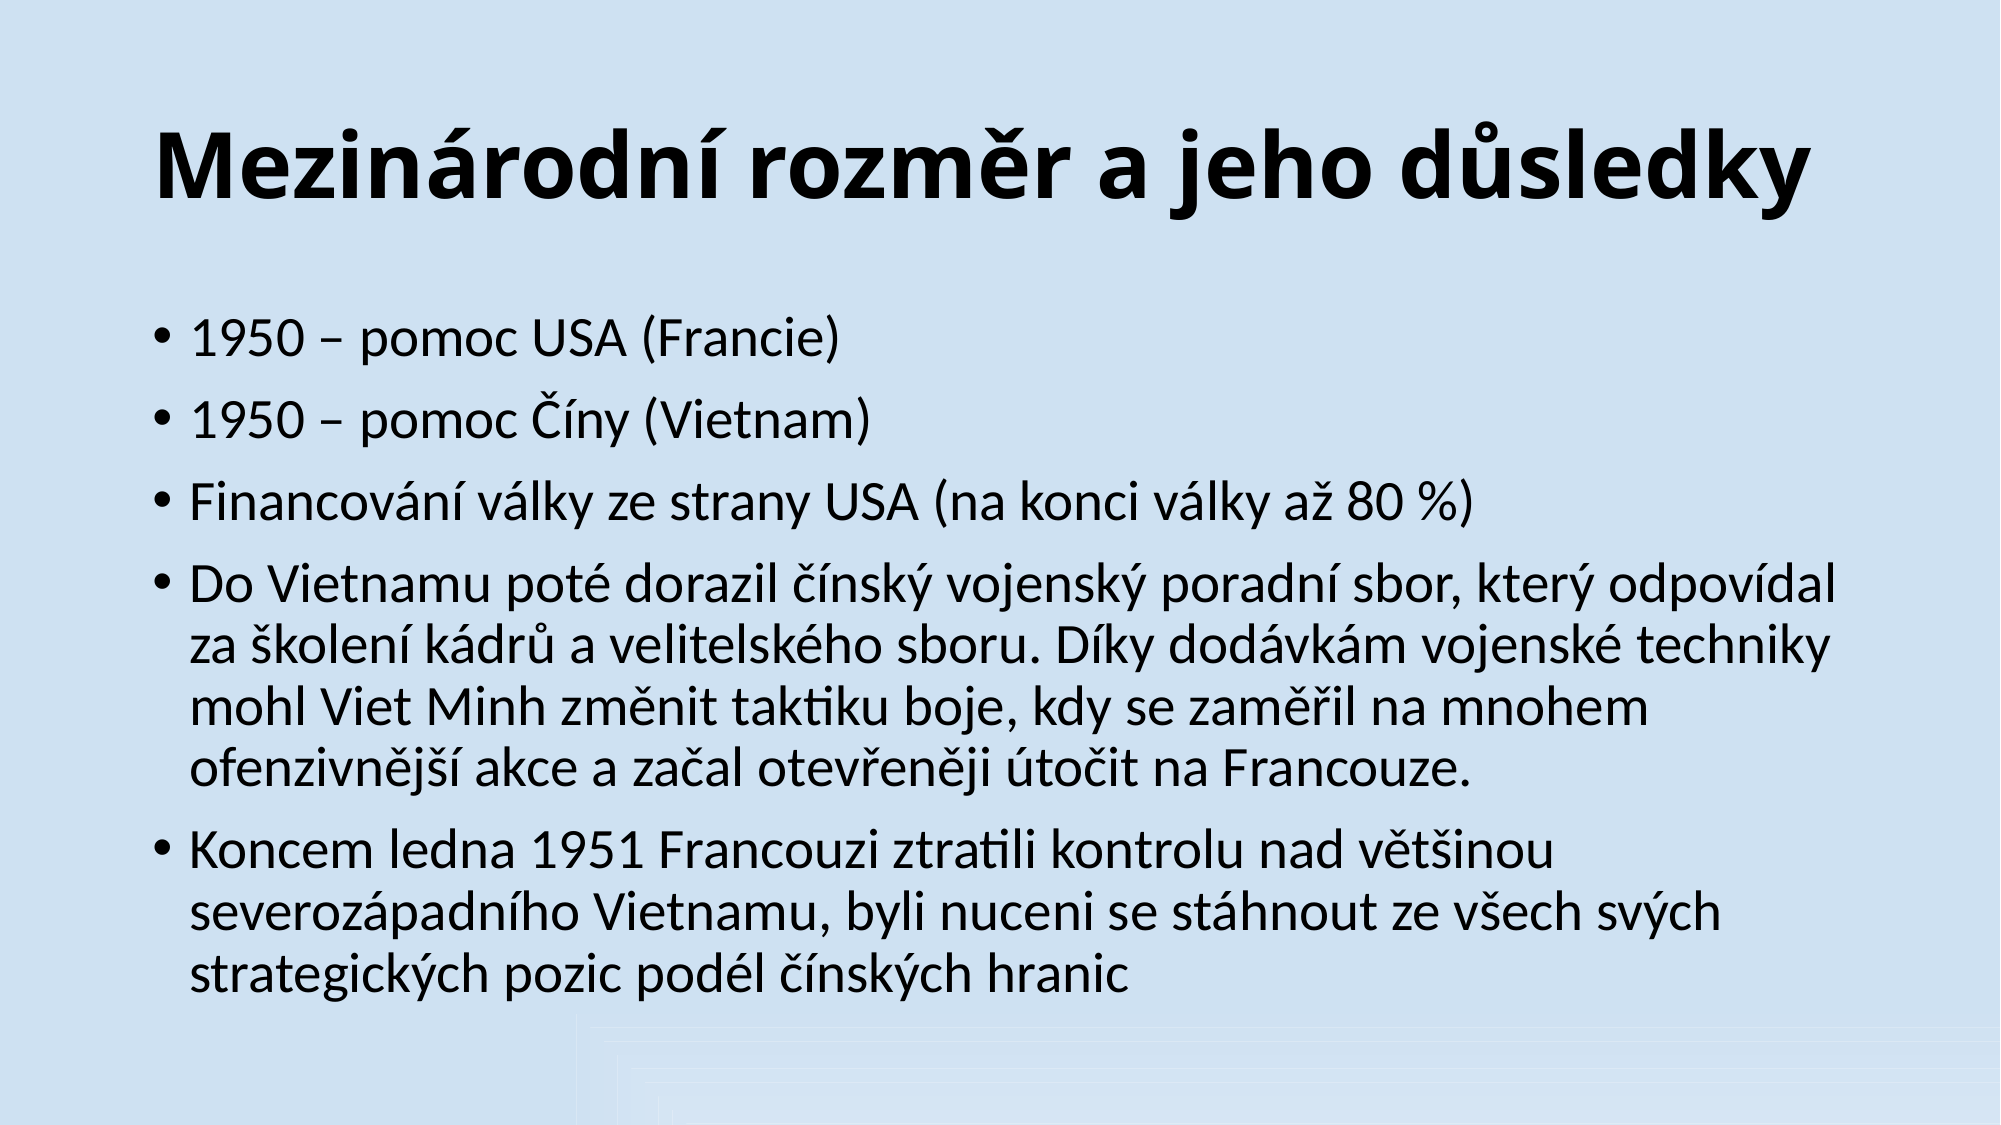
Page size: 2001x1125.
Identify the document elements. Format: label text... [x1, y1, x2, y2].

list 1950 – pomoc USA (Francie) 1950 – pomoc Číny (Vietnam) Financování války ze strany USA (na konci války až 80 %) Do Vietnamu poté dorazil čínský vojenský poradní sbor, který odpovídal za školení kádrů a velitelského sboru. Díky dodávkám vojenské techniky mohl Viet Minh změnit taktiku boje, kdy se zaměřil na mnohem ofenzivnější akce a začal otevřeněji útočit na Francouze. Koncem ledna 1951 Francouzi ztratili kontrolu nad většinou severozápadního Vietnamu, byli nuceni se stáhnout ze všech svých strategických pozic podél čínských hranic [137, 299, 1863, 1014]
title Mezinárodní rozměr a jeho důsledky [137, 59, 1863, 278]
